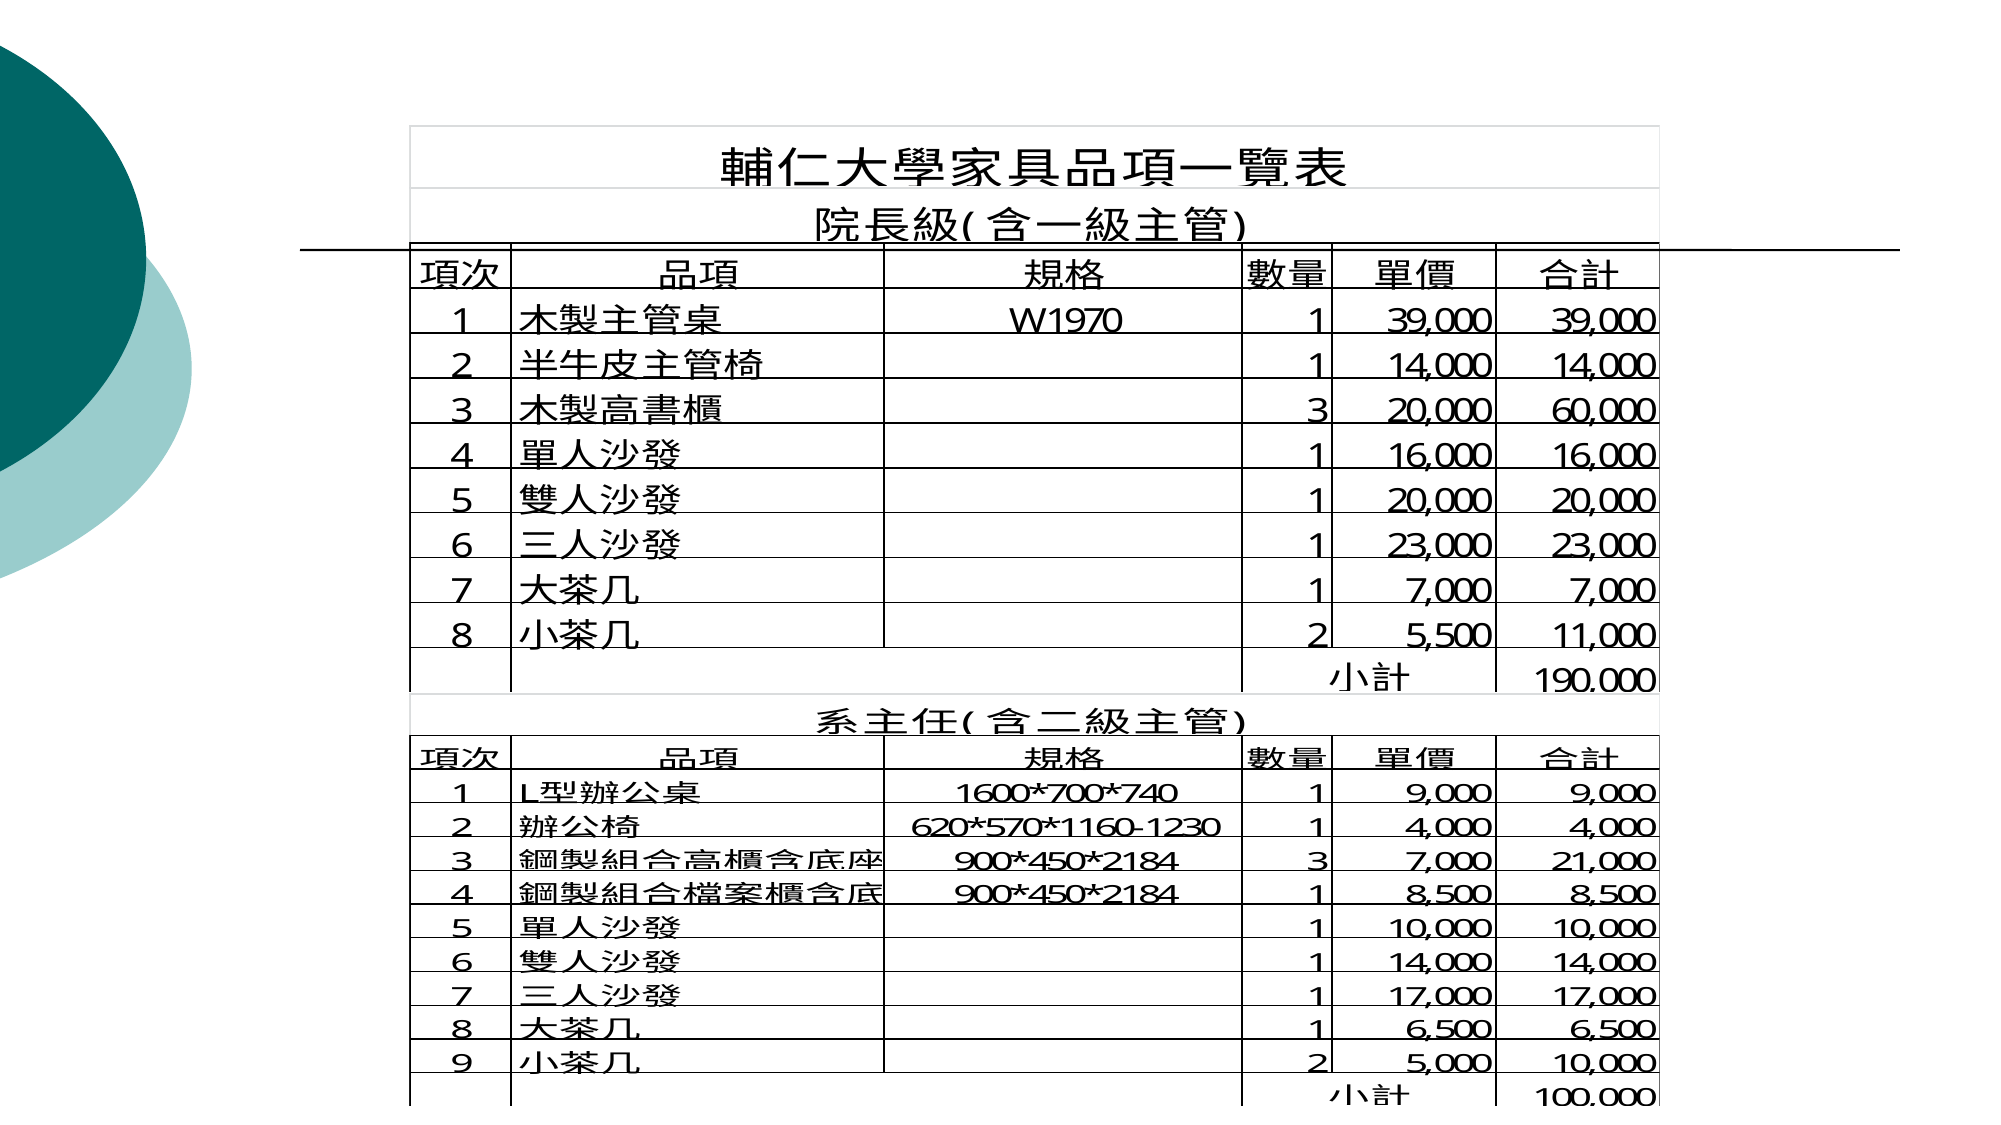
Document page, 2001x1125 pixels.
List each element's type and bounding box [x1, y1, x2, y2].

picture [409, 125, 1662, 1108]
